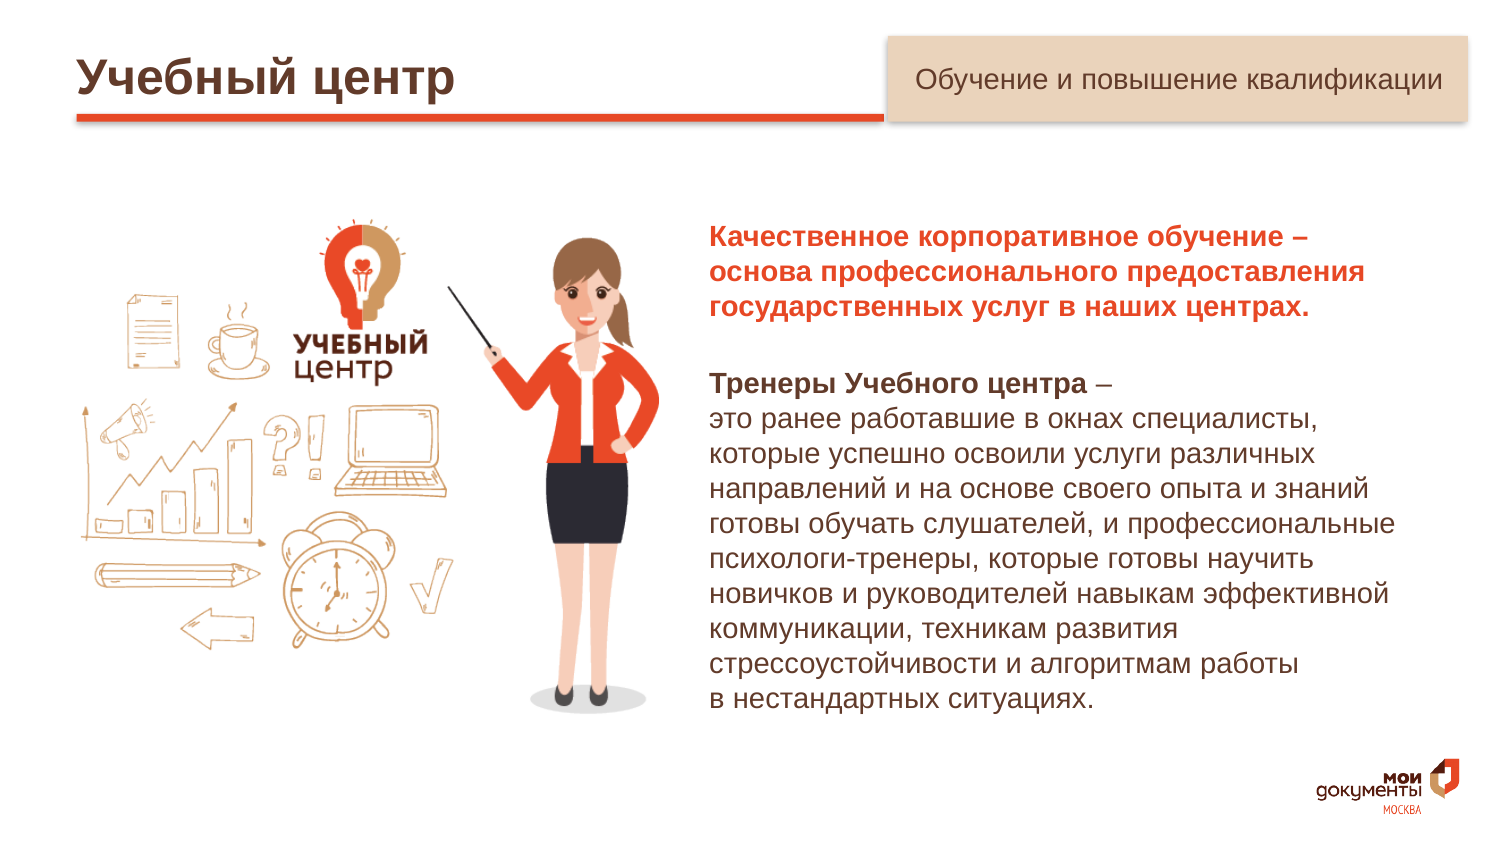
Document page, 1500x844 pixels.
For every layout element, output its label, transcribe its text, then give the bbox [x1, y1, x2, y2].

list Тренеры Учебного центра – это ранее работавшие в окнах специалисты, которые успешно освоили услуги различных направлений и на основе своего опыта и знаний готовы обучать слушателей, и профессиональные психологи-тренеры, которые готовы научить новичков и руководителей навыкам эффективной коммуникации, техникам развития стрессоустойчивости и алгоритмам работы в нестандартных ситуациях. [709, 358, 1436, 718]
text_box [76, 113, 882, 122]
picture [14, 161, 700, 772]
text_box Качественное корпоративное обучение – основа профессионального предоставления государственных услуг в наших центрах. [709, 178, 1389, 364]
picture [1307, 752, 1469, 822]
text_box Обучение и повышение квалификации [915, 48, 1447, 107]
text_box Учебный центр [76, 41, 870, 113]
text_box [887, 35, 1469, 122]
